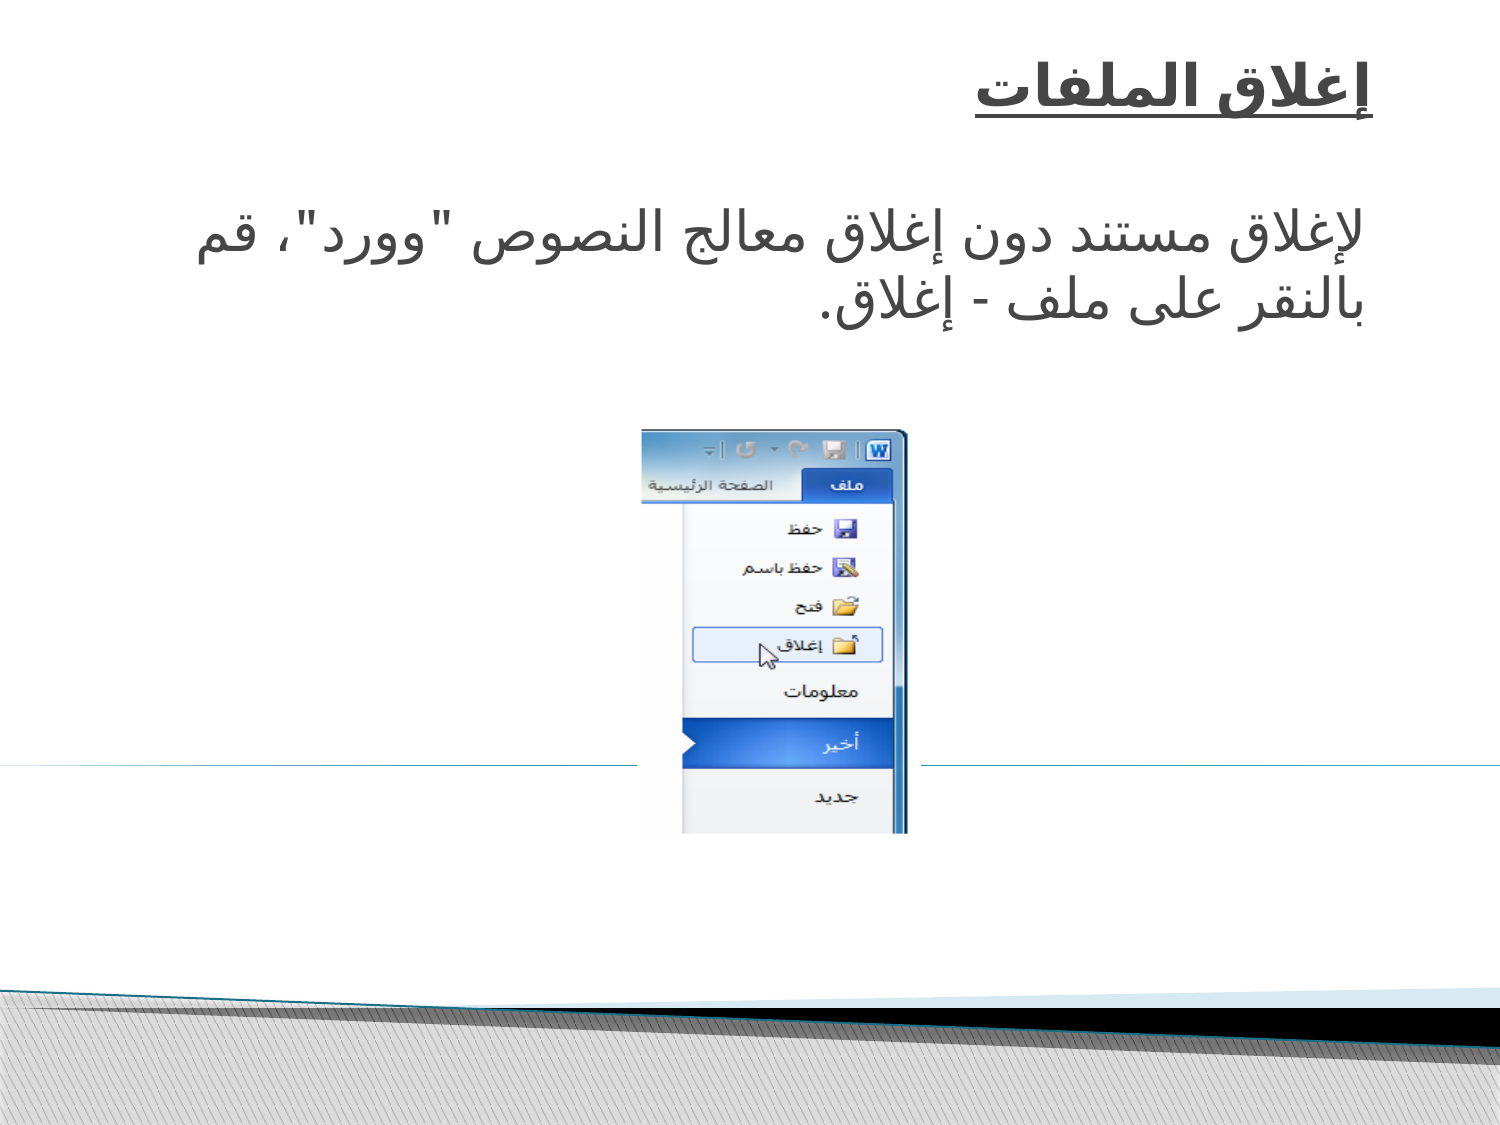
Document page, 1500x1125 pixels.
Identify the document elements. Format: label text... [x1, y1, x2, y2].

picture [5, 1008, 1500, 1066]
subtitle لإغلاق مستند دون إغلاق معالج النصوص "وورد"، قم بالنقر على ملف - إغلاق. [174, 187, 1375, 988]
picture [637, 424, 921, 856]
title إغلاق الملفات [112, 50, 1388, 125]
